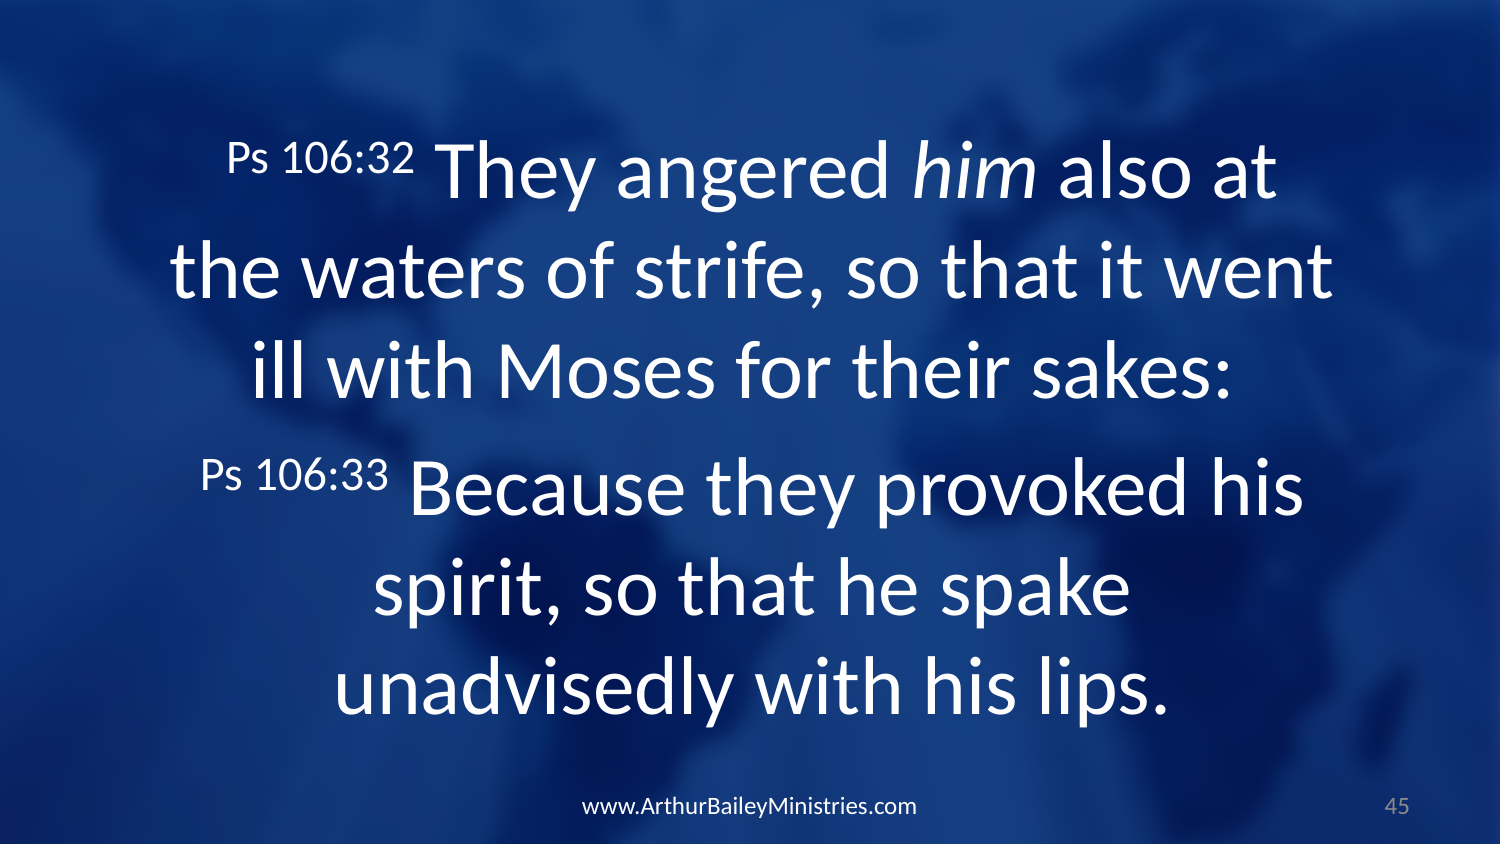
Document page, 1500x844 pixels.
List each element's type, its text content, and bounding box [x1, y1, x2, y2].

slide_number 45 [1074, 782, 1425, 827]
footer www.ArthurBaileyMinistries.com [512, 782, 988, 827]
picture [0, 0, 1500, 844]
list Ps 106:32 They angered him also at the waters of strife, so that it went ill with Moses for their sakes: Ps 106:33 Because they provoked his spirit, so that he spake unadvisedly with his lips. [151, 107, 1355, 741]
